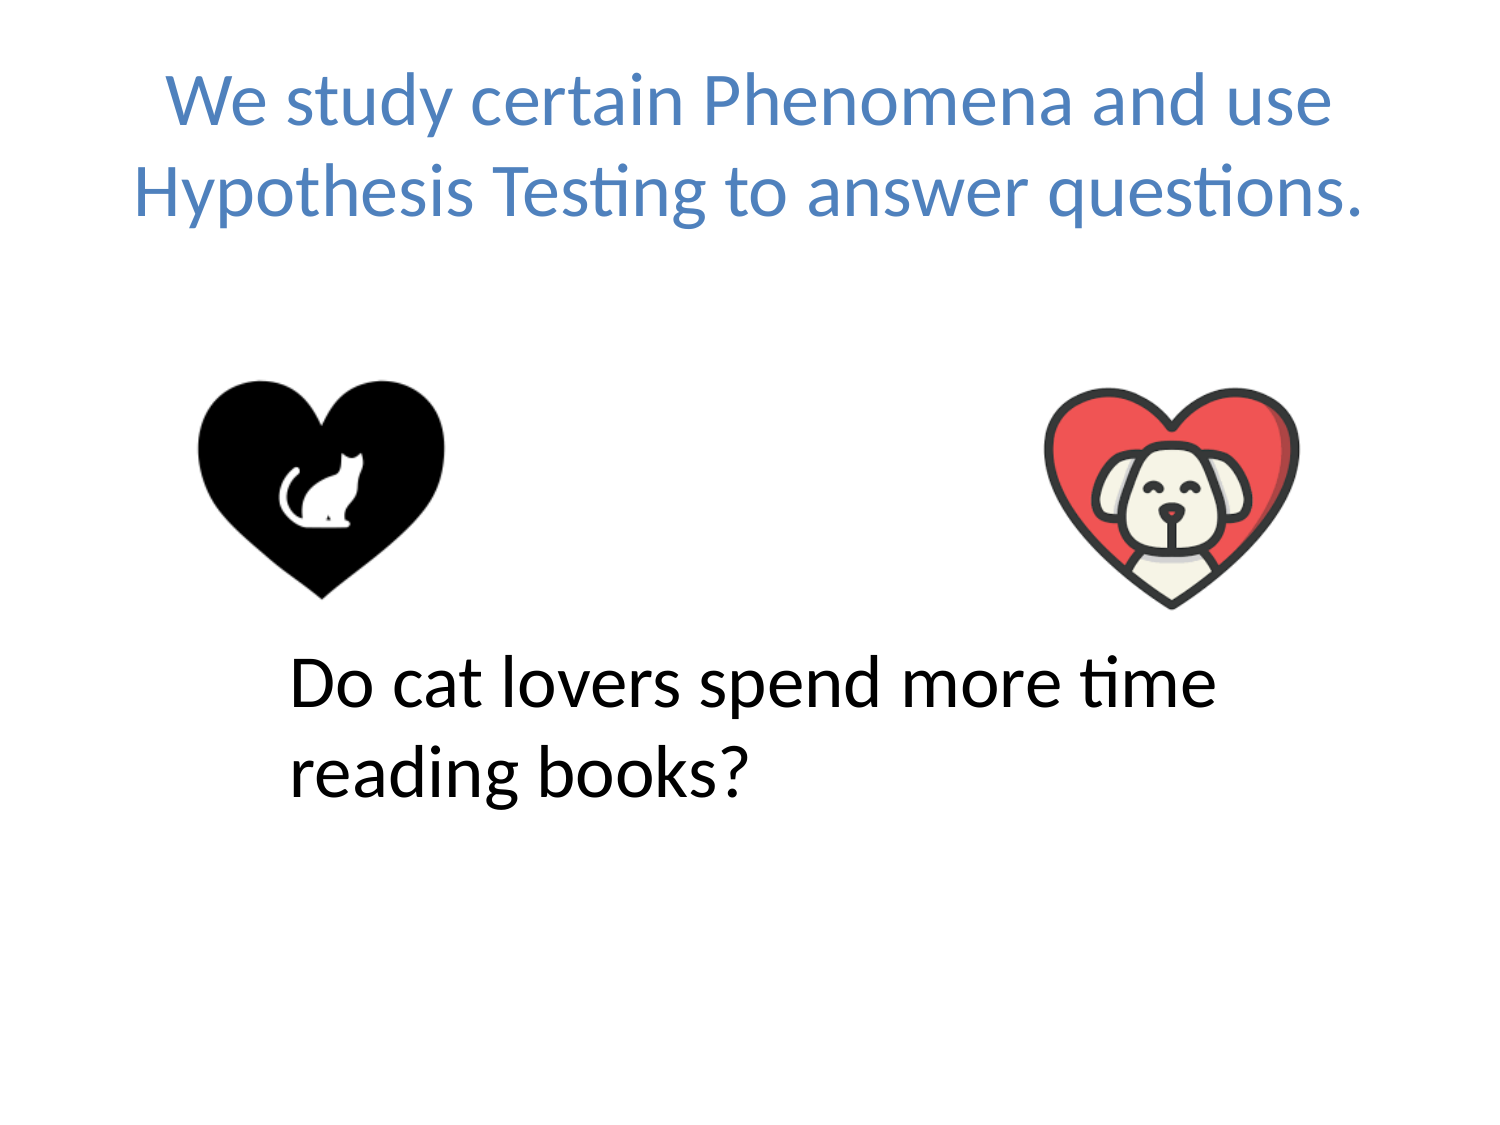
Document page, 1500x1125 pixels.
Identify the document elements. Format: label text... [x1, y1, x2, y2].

text_box Do cat lovers spend more time reading books? [274, 624, 1355, 920]
text_box We study certain Phenomena and use Hypothesis Testing to answer questions. [0, 40, 1500, 241]
picture [168, 337, 476, 645]
picture [1024, 351, 1320, 647]
